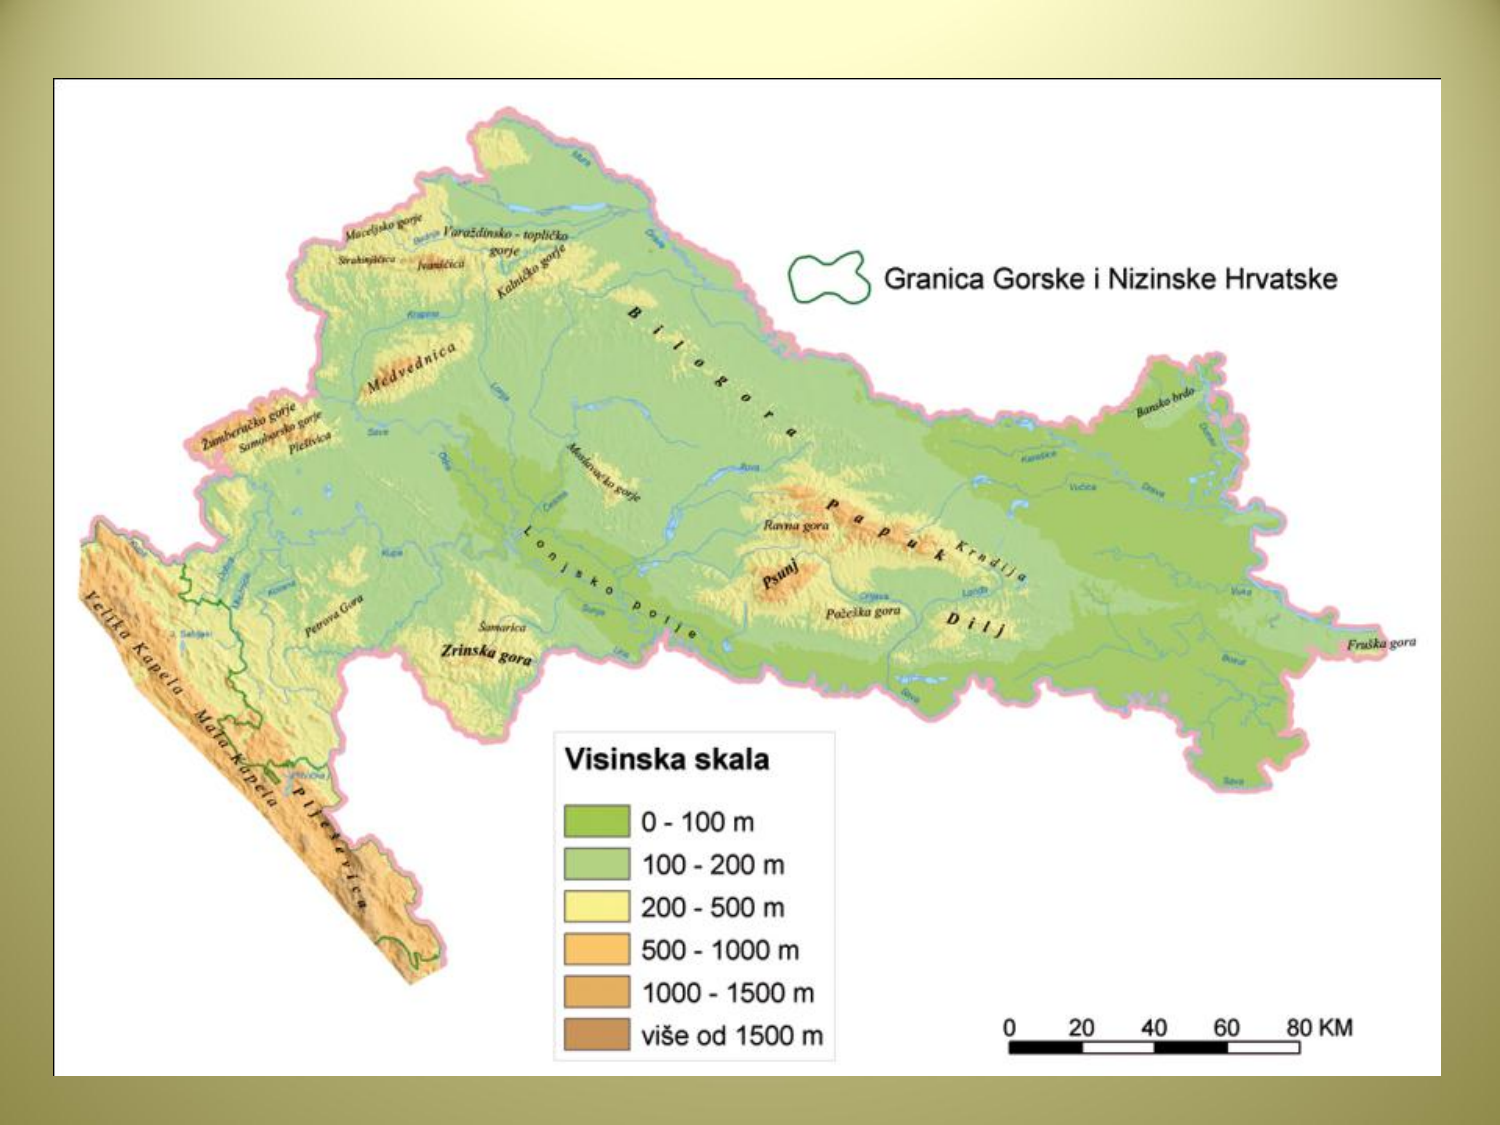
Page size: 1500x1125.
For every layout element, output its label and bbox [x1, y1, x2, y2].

picture [0, 0, 1500, 1125]
list [52, 77, 1442, 1076]
